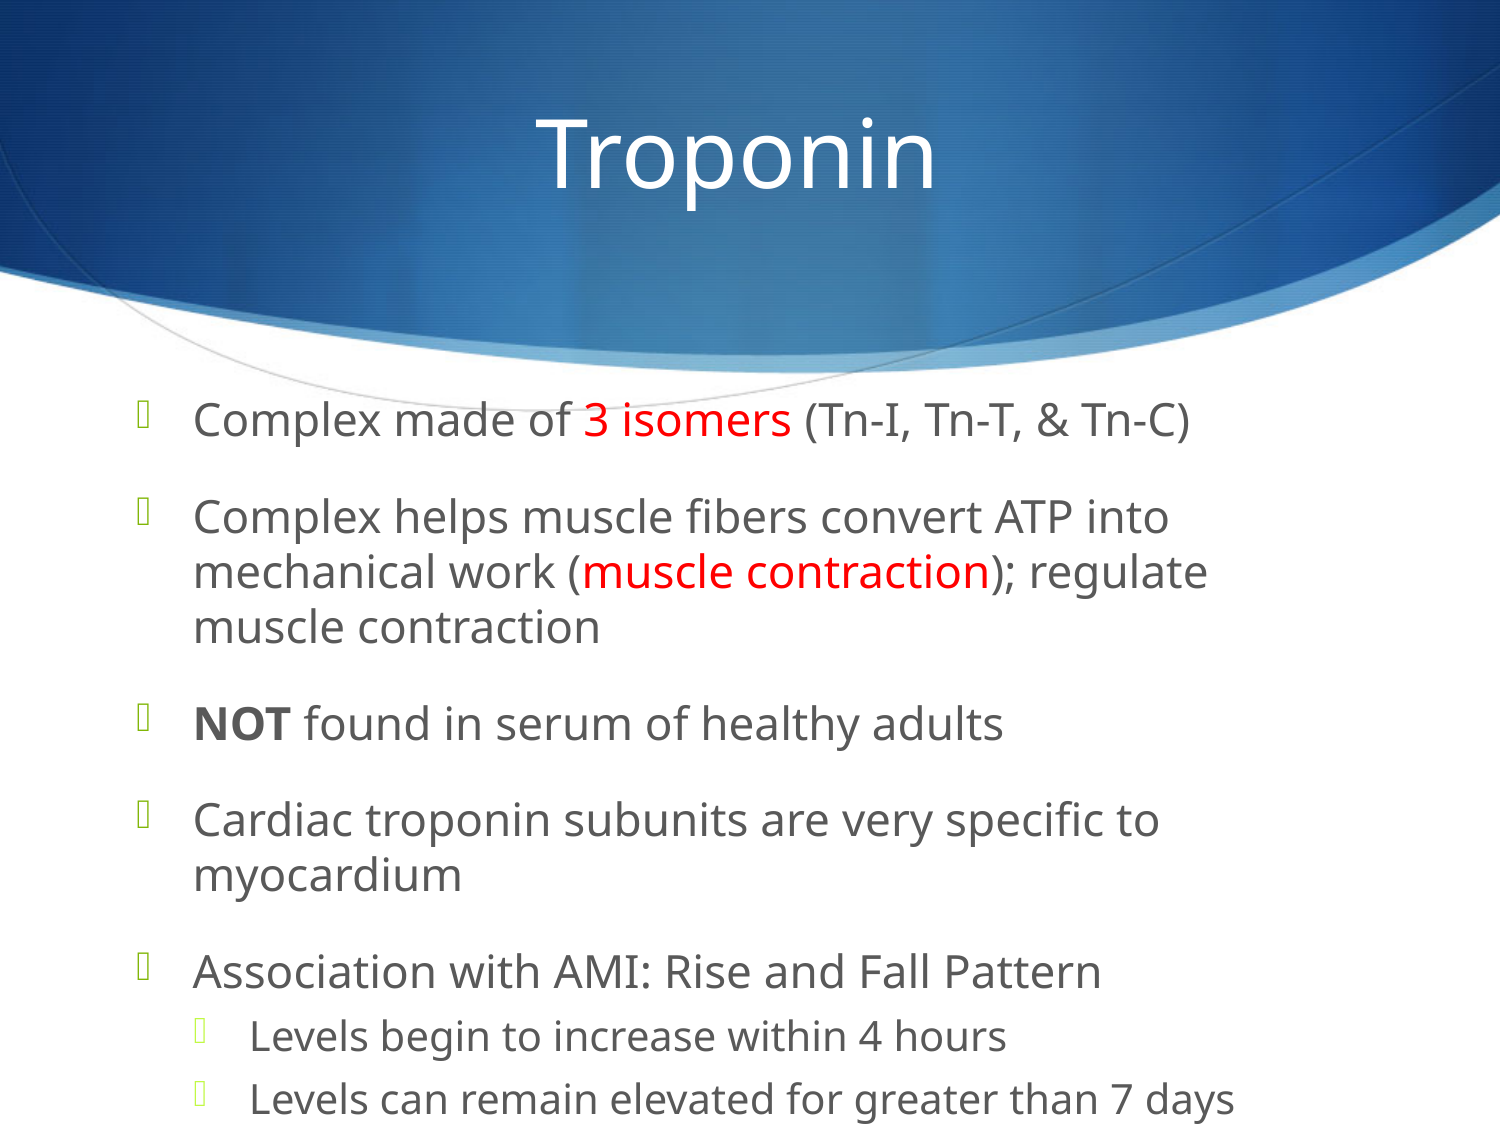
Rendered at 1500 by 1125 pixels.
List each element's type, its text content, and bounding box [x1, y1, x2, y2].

title Troponin [74, 56, 1426, 245]
picture [0, 0, 1500, 1125]
list Complex made of 3 isomers (Tn-I, Tn-T, & Tn-C) Complex helps muscle fibers convert ATP into mechanical work (muscle contraction); regulate muscle contraction NOT found in serum of healthy adults Cardiac troponin subunits are very specific to myocardium Association with AMI: Rise and Fall Pattern Levels begin to increase within 4 hours Levels can remain elevated for greater than 7 days [121, 383, 1379, 891]
